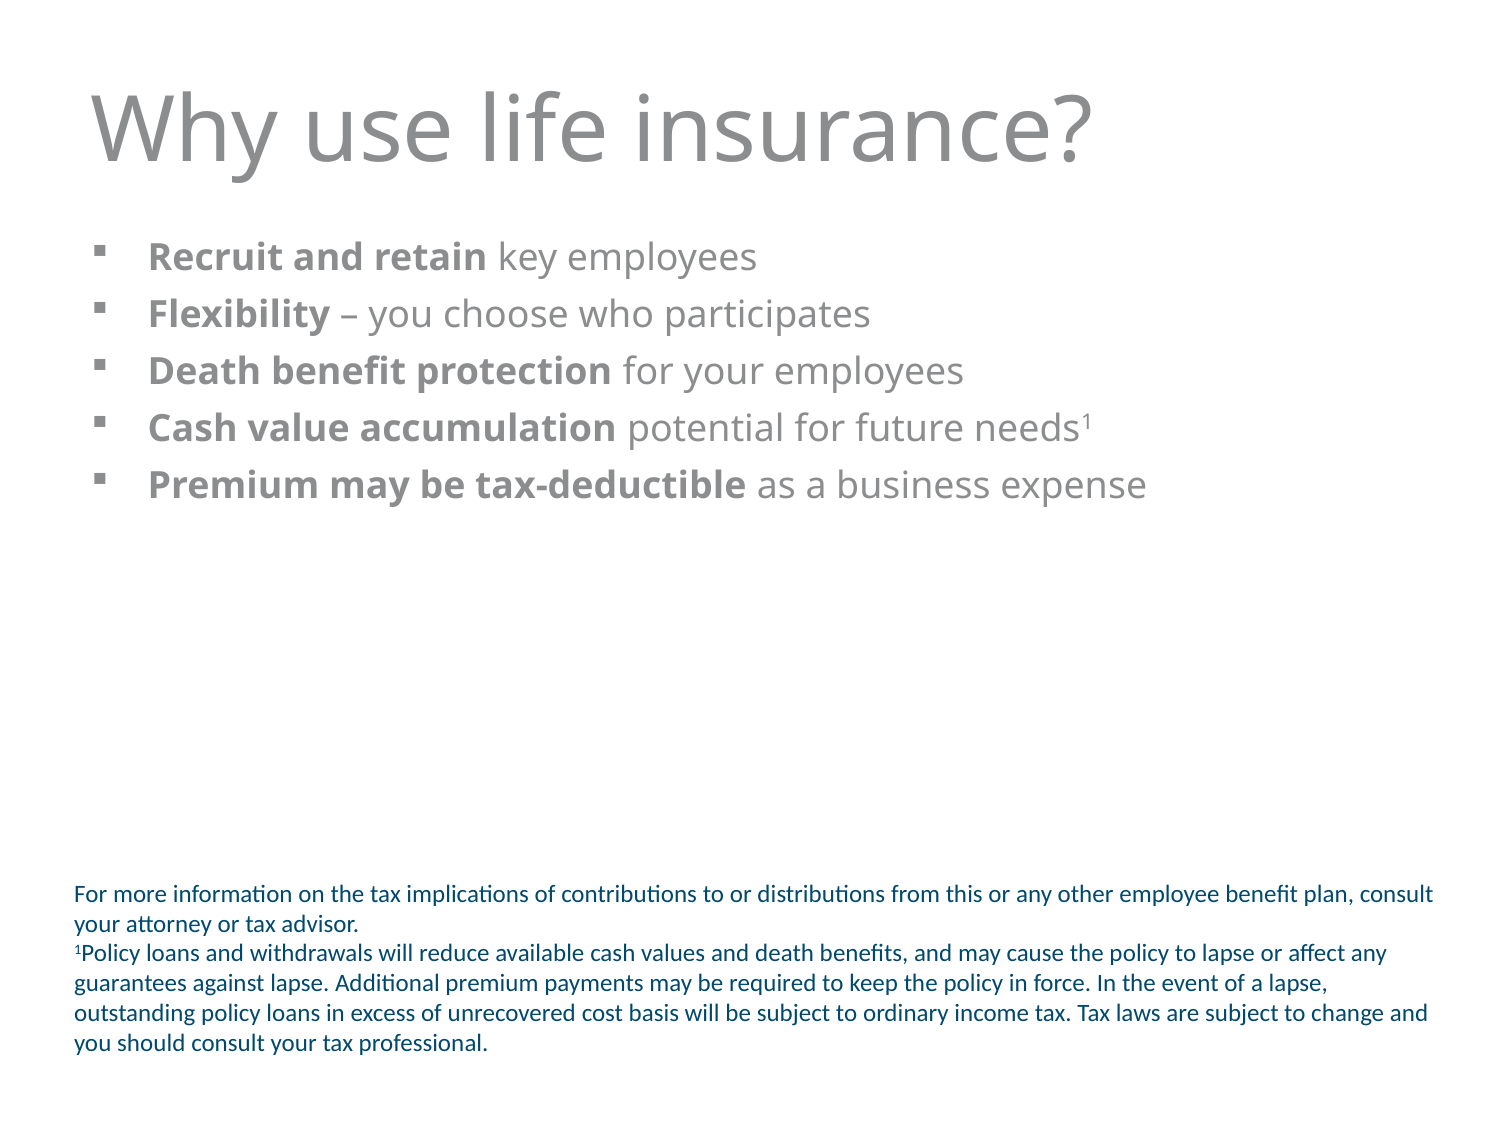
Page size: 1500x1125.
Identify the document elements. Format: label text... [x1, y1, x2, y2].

title Why use life insurance? [75, 75, 1425, 209]
list Recruit and retain key employees Flexibility – you choose who participates Death benefit protection for your employees Cash value accumulation potential for future needs1 Premium may be tax-deductible as a business expense [76, 237, 1425, 876]
text_box For more information on the tax implications of contributions to or distributions from this or any other employee benefit plan, consult your attorney or tax advisor. 1Policy loans and withdrawals will reduce available cash values and death benefits, and may cause the policy to lapse or affect any guarantees against lapse. Additional premium payments may be required to keep the policy in force. In the event of a lapse, outstanding policy loans in excess of unrecovered cost basis will be subject to ordinary income tax. Tax laws are subject to change and you should consult your tax professional. [74, 876, 1438, 1057]
